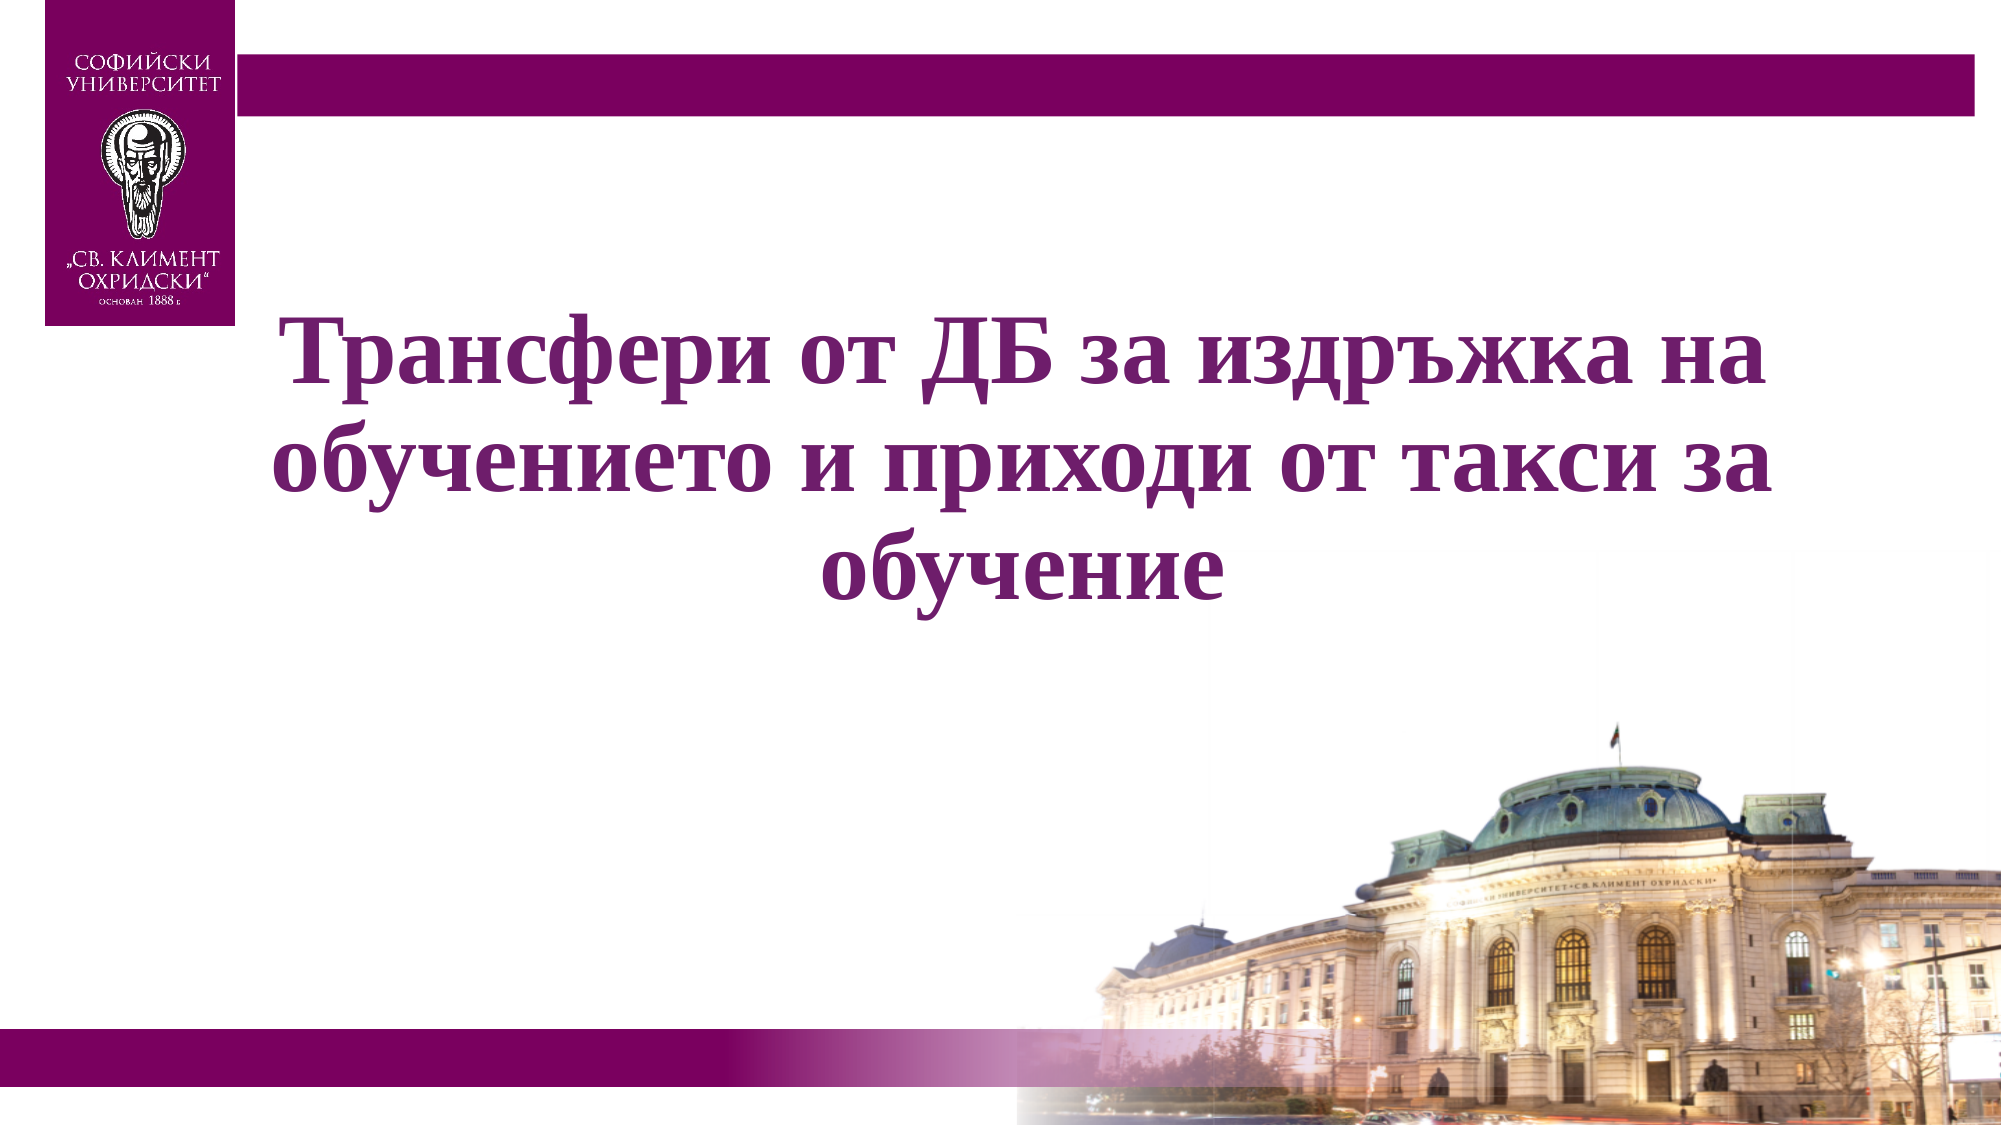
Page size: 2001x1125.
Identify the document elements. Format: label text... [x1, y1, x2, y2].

picture [45, 0, 235, 326]
text_box [236, 53, 1976, 117]
title Трансфери от ДБ за издръжка на обучението и приходи от такси за обучение [249, 184, 1796, 629]
picture [1016, 550, 2001, 1125]
text_box [0, 1028, 1016, 1087]
